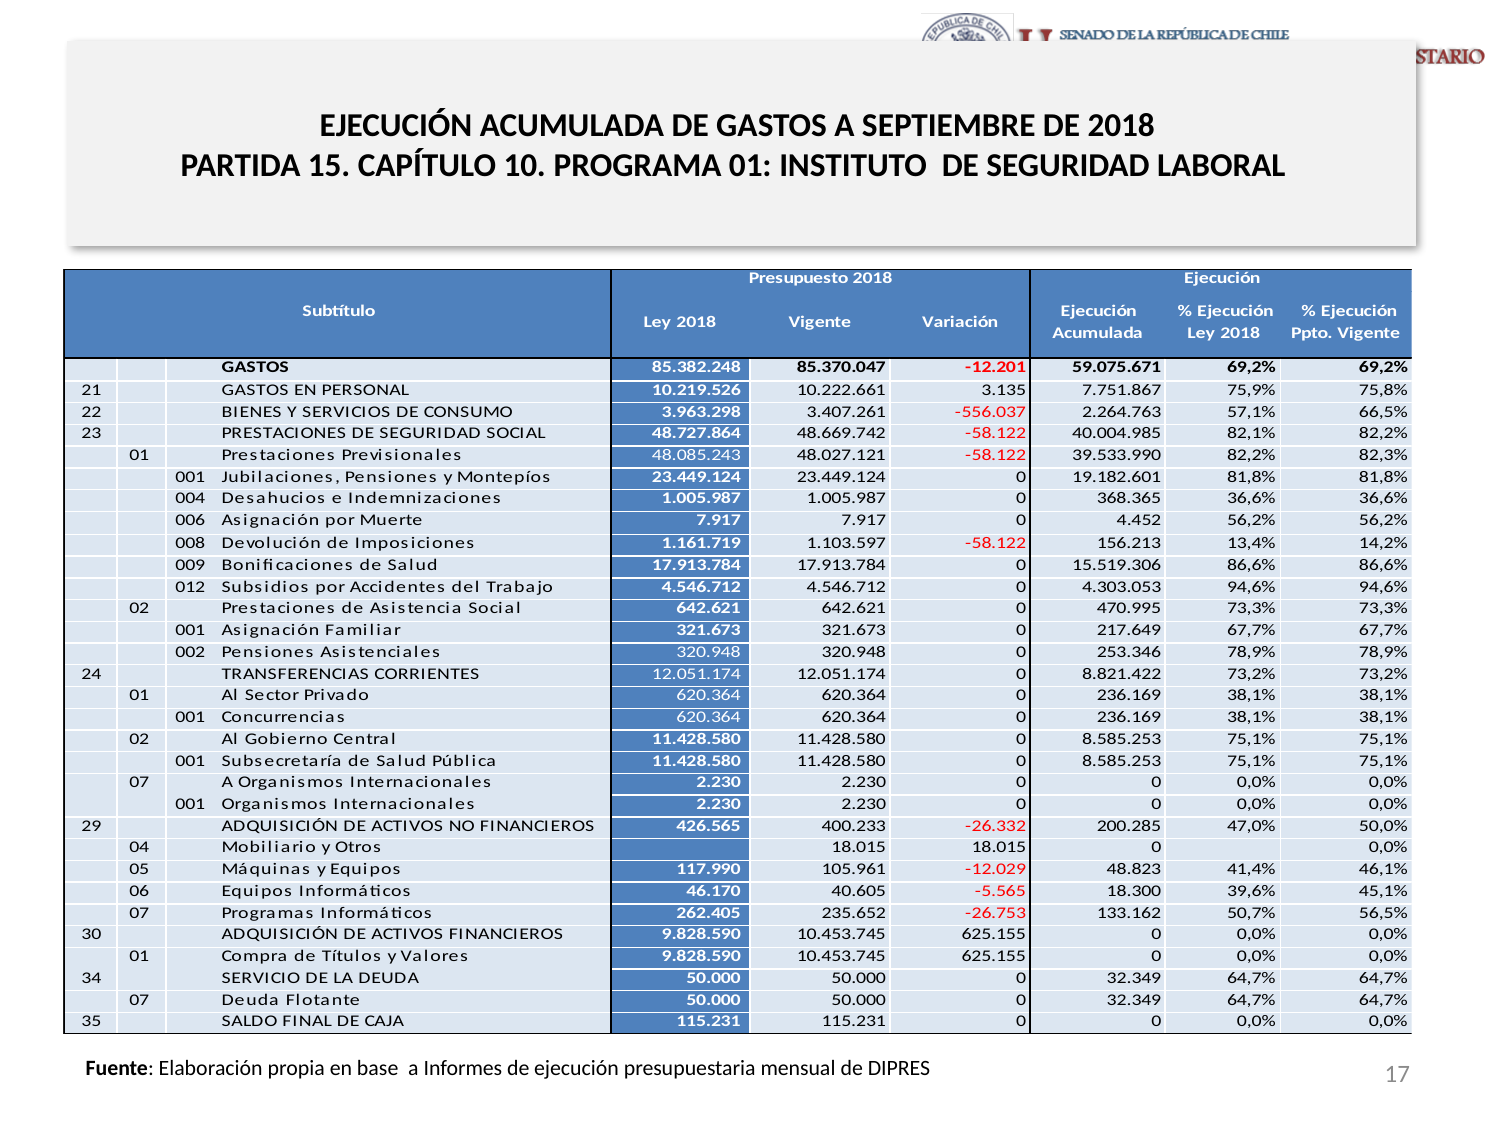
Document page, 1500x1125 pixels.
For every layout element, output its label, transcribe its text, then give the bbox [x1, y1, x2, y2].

footer Fuente: Elaboración propia en base a Informes de ejecución presupuestaria mensual de DIPRES [70, 1045, 1431, 1106]
title EJECUCIÓN ACUMULADA DE GASTOS A SEPTIEMBRE DE 2018 PARTIDA 15. CAPÍTULO 10. PROGRAMA 01: INSTITUTO DE SEGURIDAD LABORAL [67, 41, 1415, 246]
picture [921, 2, 1500, 116]
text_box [63, 268, 1414, 1036]
